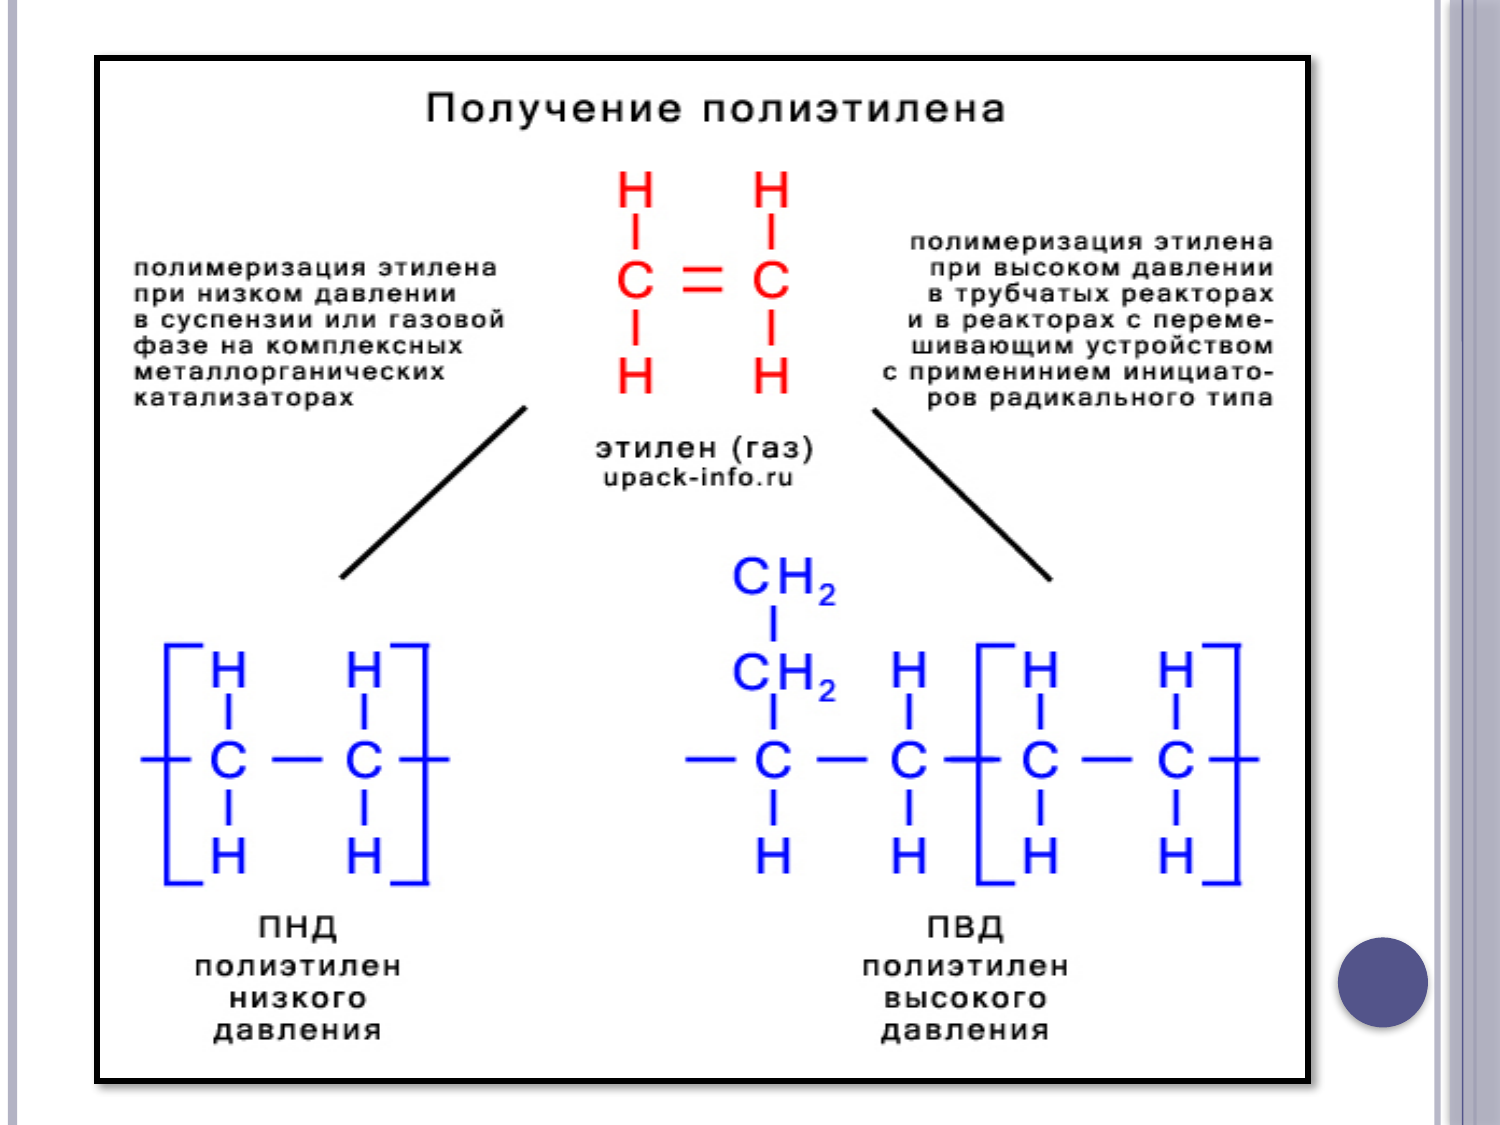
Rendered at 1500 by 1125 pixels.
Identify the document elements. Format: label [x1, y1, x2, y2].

picture [99, 60, 1306, 1079]
